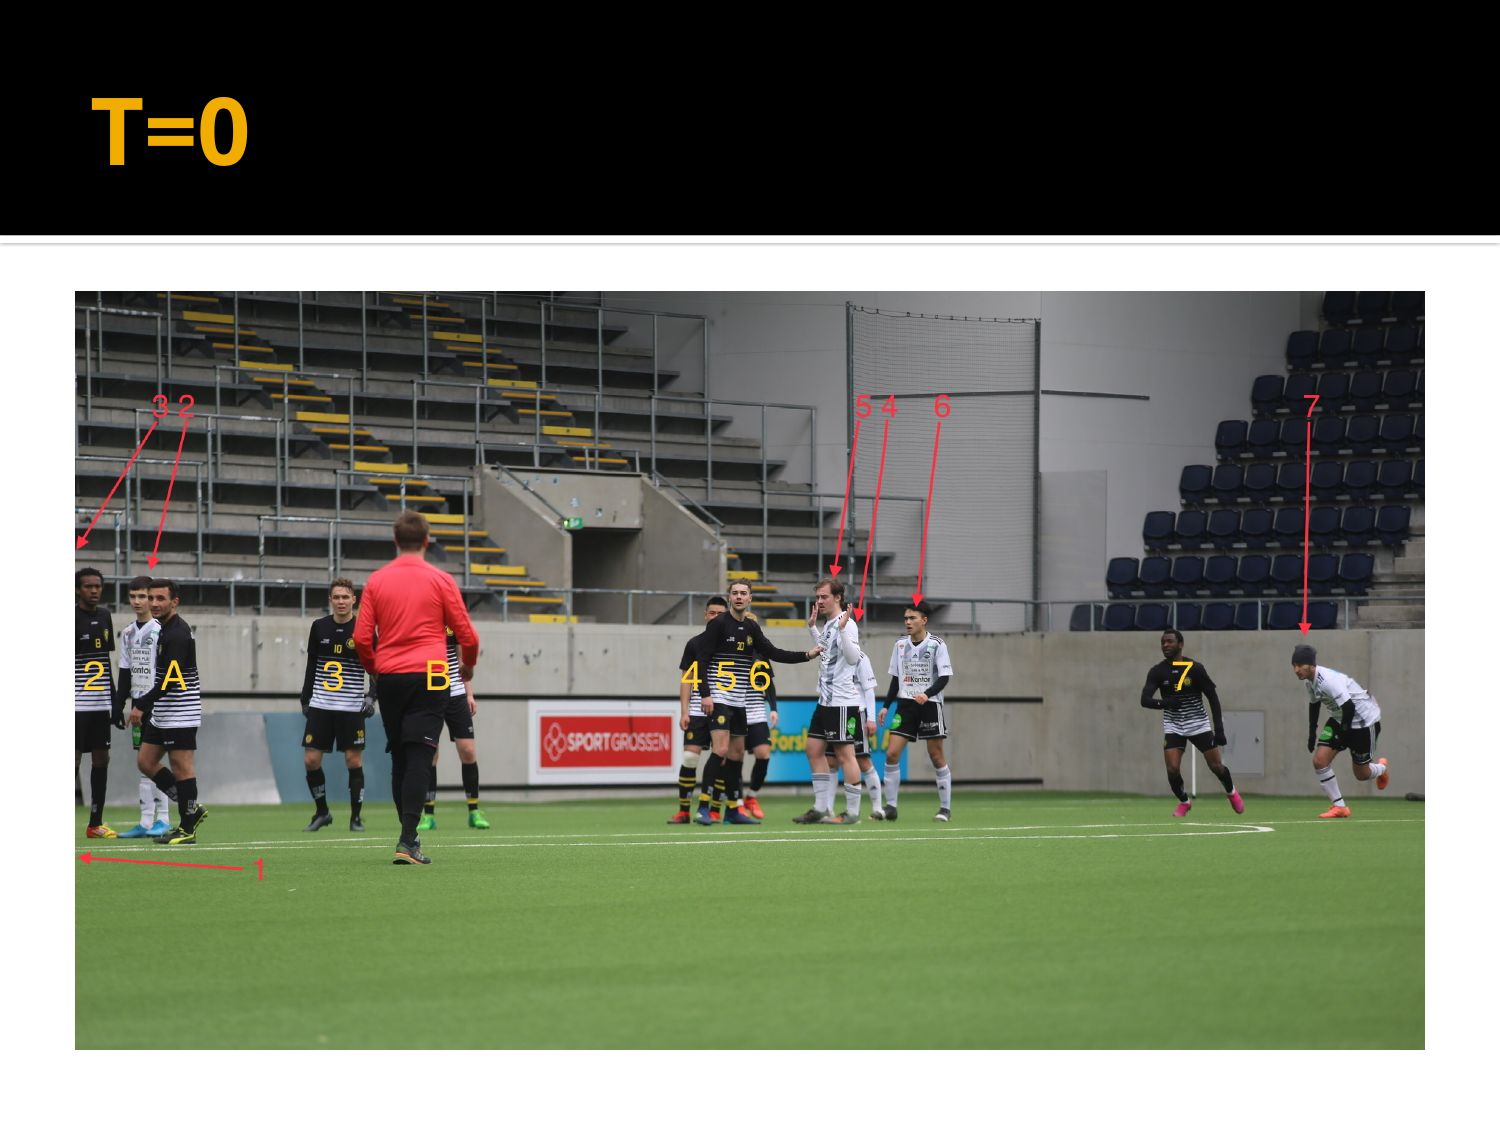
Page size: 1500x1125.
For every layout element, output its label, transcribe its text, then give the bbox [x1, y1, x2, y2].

title T=0 [75, 25, 1425, 231]
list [74, 291, 1425, 1050]
